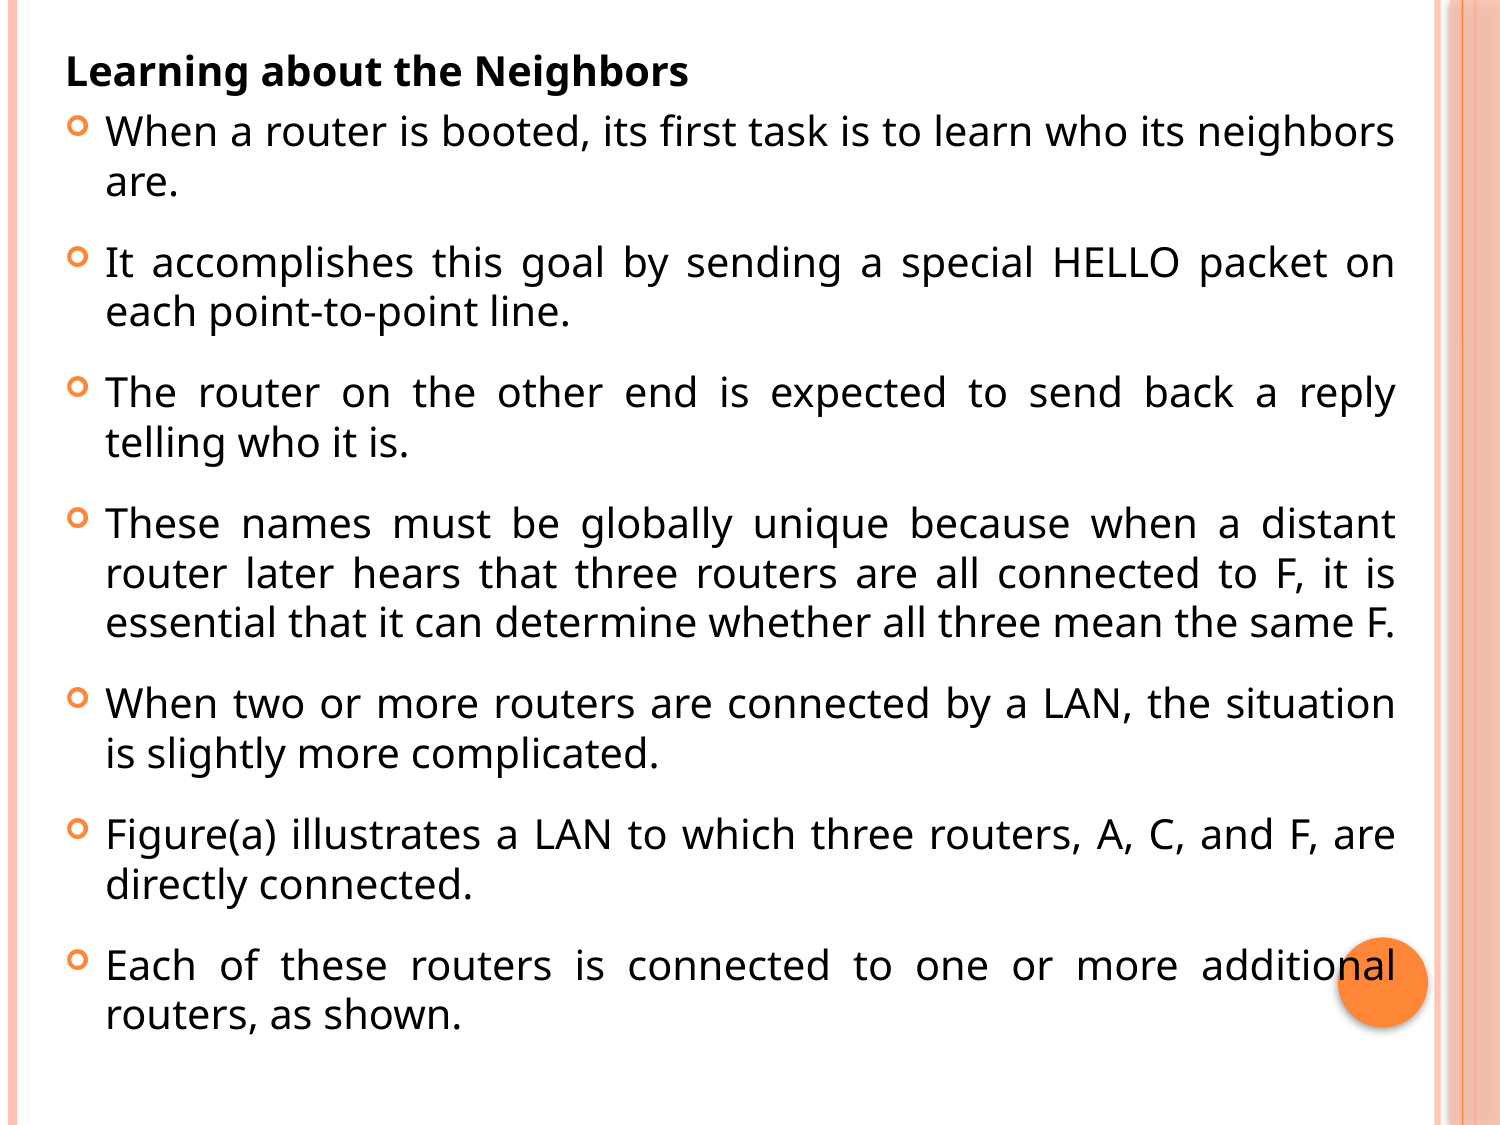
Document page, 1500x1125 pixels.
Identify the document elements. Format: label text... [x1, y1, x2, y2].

list Learning about the Neighbors When a router is booted, its first task is to learn who its neighbors are. It accomplishes this goal by sending a special HELLO packet on each point-to-point line. The router on the other end is expected to send back a reply telling who it is. These names must be globally unique because when a distant router later hears that three routers are all connected to F, it is essential that it can determine whether all three mean the same F. When two or more routers are connected by a LAN, the situation is slightly more complicated. Figure(a) illustrates a LAN to which three routers, A, C, and F, are directly connected. Each of these routers is connected to one or more additional routers, as shown. [50, 37, 1413, 1062]
